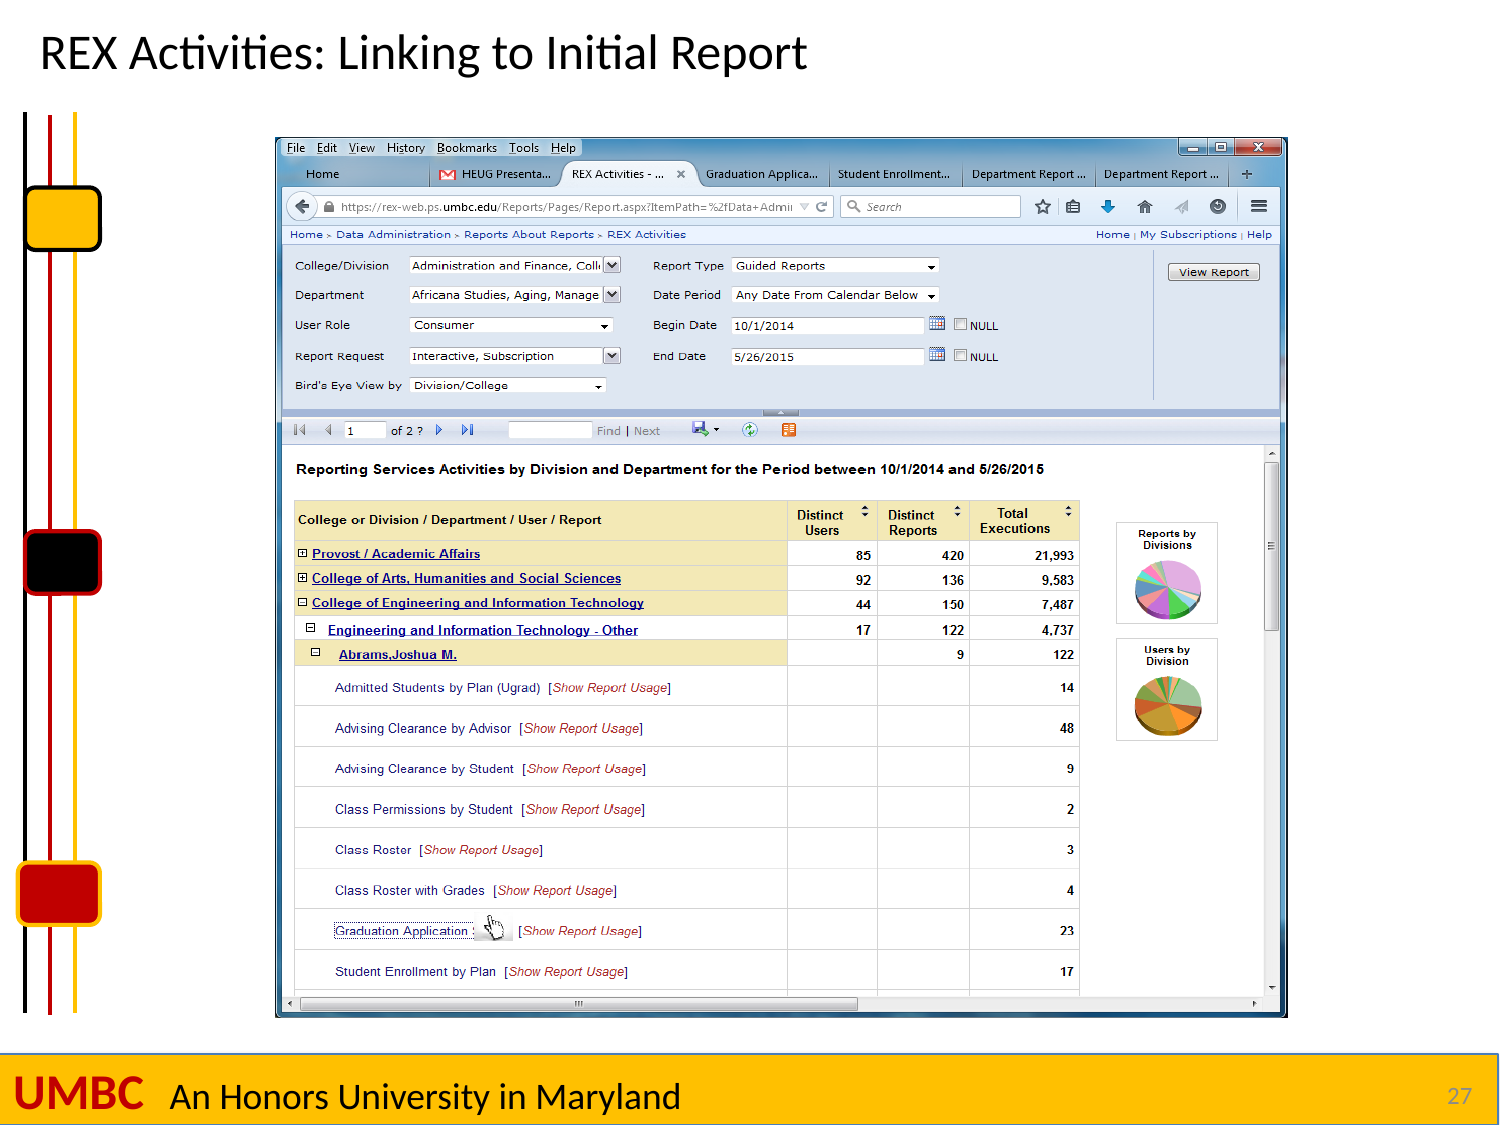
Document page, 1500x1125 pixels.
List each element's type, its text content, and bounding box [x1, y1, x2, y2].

slide_number 27 [1137, 1065, 1488, 1125]
title REX Activities: Linking to Initial Report [24, 0, 1375, 100]
picture [274, 137, 1288, 1018]
